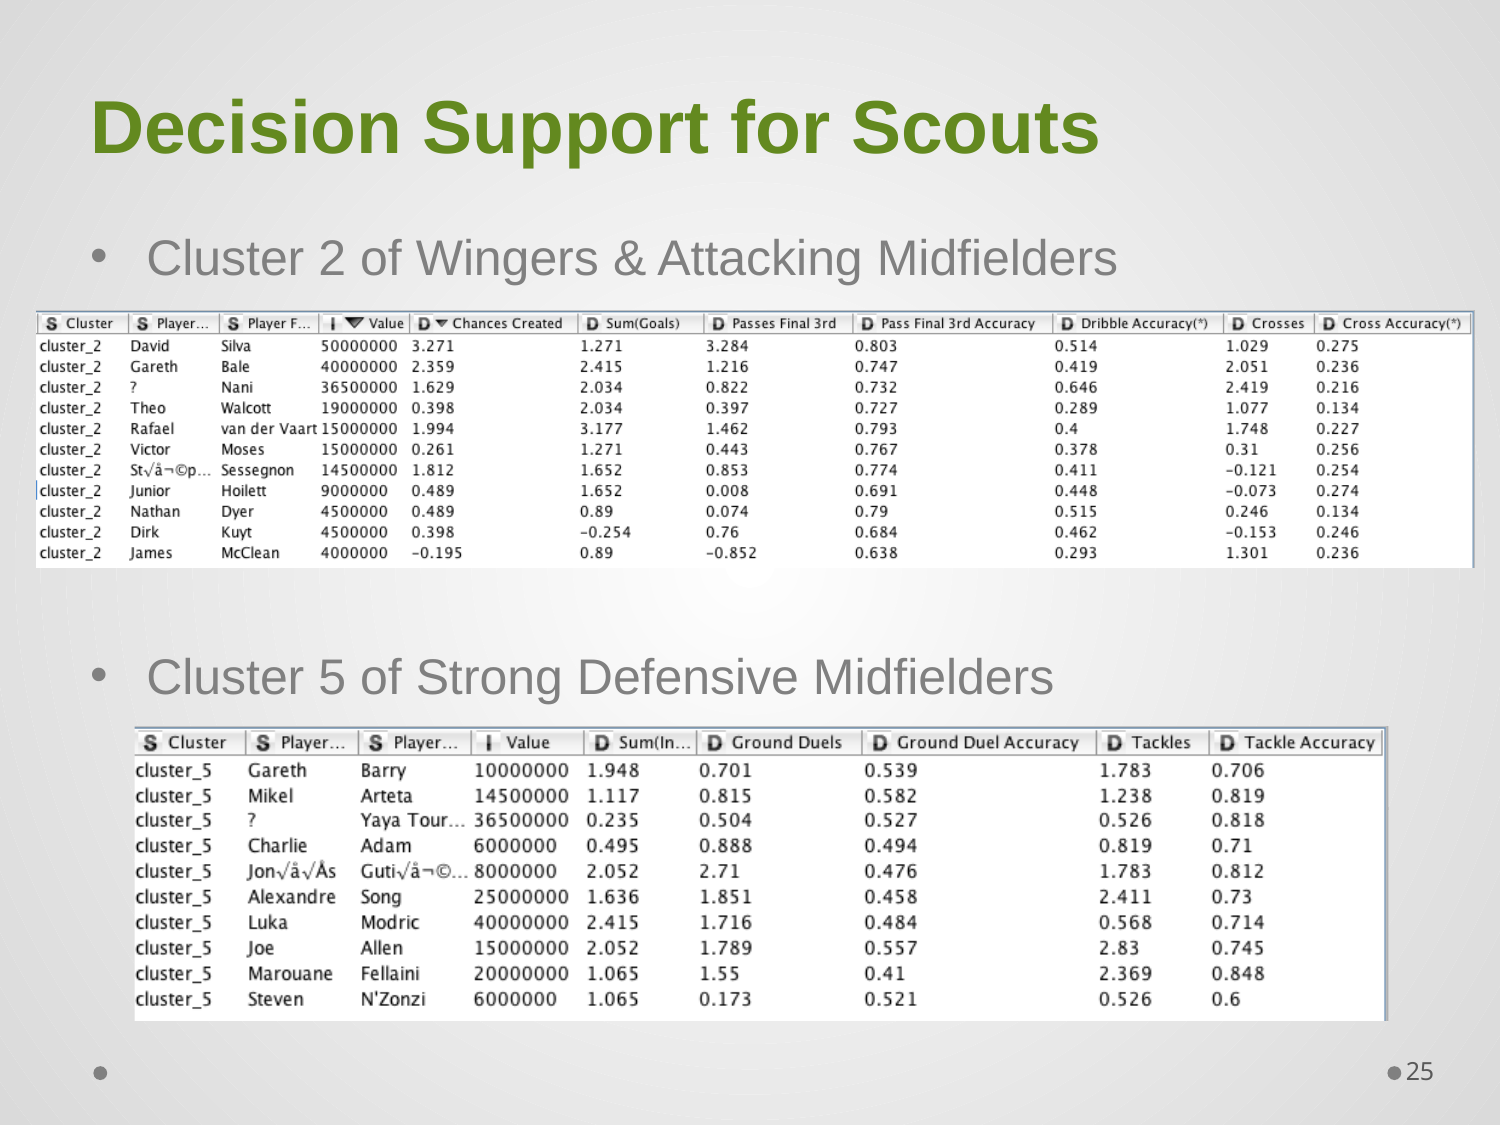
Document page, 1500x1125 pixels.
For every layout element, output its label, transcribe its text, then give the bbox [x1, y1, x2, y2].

slide_number 25 [1401, 1042, 1494, 1103]
title Decision Support for Scouts [75, 0, 1425, 177]
list Cluster 2 of Wingers & Attacking Midfielders Cluster 5 of Strong Defensive Midfielders [75, 576, 1425, 961]
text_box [134, 726, 1389, 1021]
picture [35, 310, 1476, 568]
list Cluster 2 of Wingers & Attacking Midfielders Cluster 5 of Strong Defensive Midfielders [75, 217, 1425, 308]
